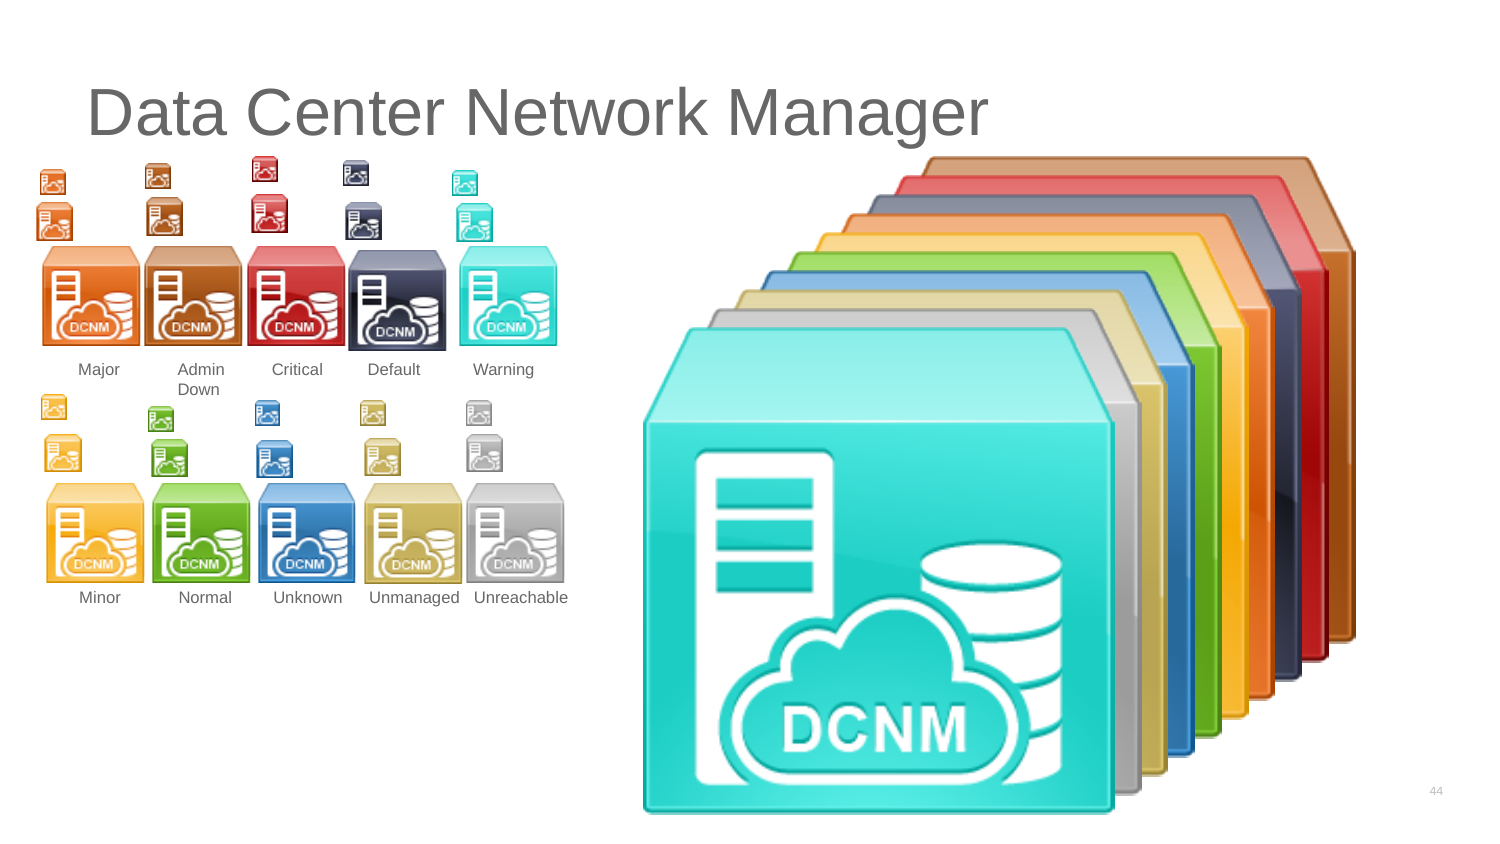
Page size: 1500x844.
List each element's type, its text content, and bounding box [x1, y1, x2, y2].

picture [466, 400, 492, 426]
picture [362, 483, 464, 584]
picture [465, 434, 504, 473]
picture [145, 197, 184, 236]
picture [254, 400, 281, 426]
picture [151, 482, 252, 584]
picture [255, 440, 294, 479]
picture [246, 245, 448, 351]
picture [150, 438, 189, 477]
picture [465, 482, 566, 584]
picture [360, 400, 386, 426]
picture [344, 202, 383, 241]
picture [457, 245, 559, 347]
picture [40, 169, 66, 195]
picture [143, 245, 244, 347]
picture [455, 203, 494, 242]
picture [45, 482, 146, 584]
picture [362, 437, 401, 476]
picture [343, 160, 369, 186]
picture [250, 194, 289, 233]
picture [643, 156, 1356, 815]
picture [256, 482, 358, 584]
title Data Center Network Manager [71, 55, 1441, 176]
picture [452, 170, 478, 196]
picture [35, 202, 74, 241]
picture [41, 245, 142, 347]
picture [145, 163, 171, 189]
picture [252, 156, 278, 182]
picture [148, 406, 174, 432]
picture [41, 394, 67, 421]
picture [43, 434, 82, 473]
